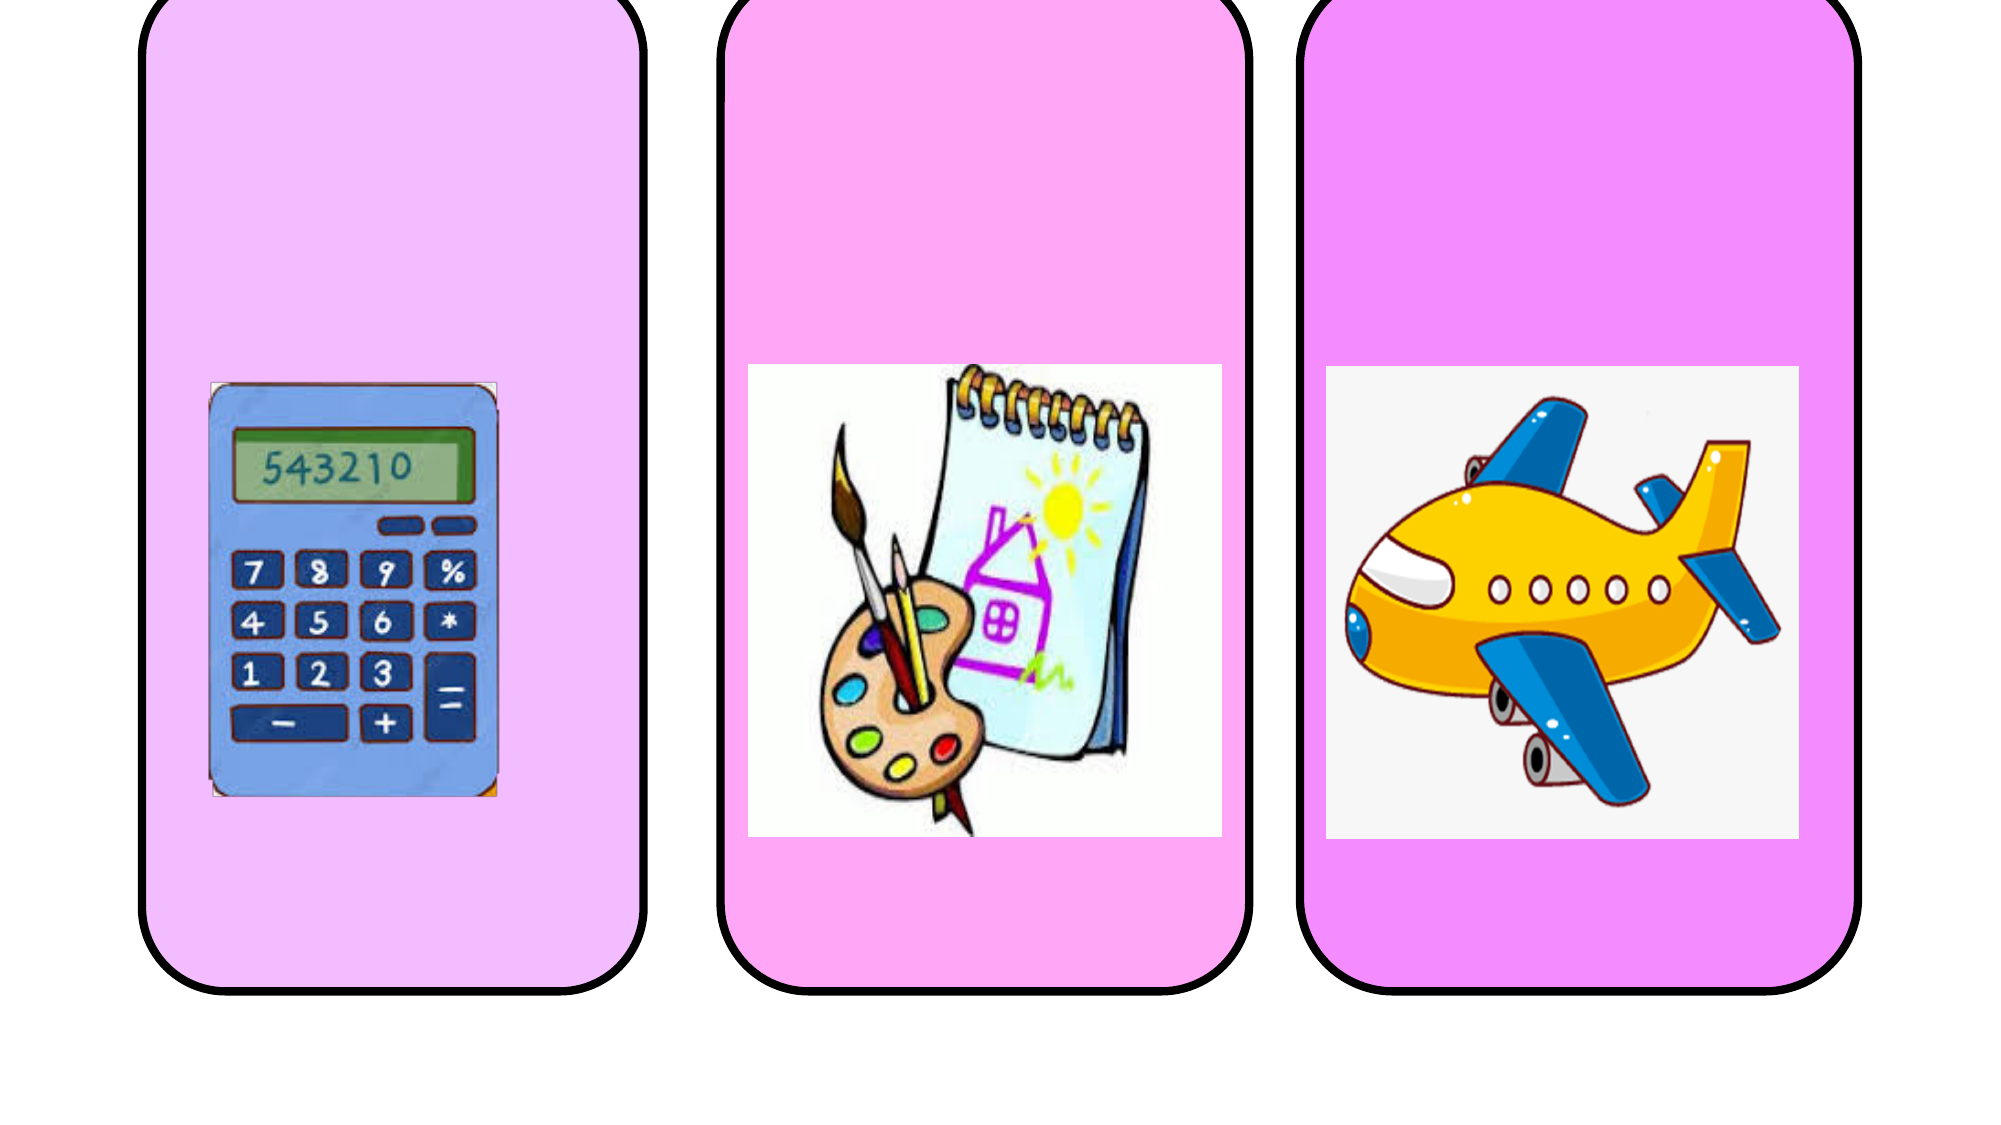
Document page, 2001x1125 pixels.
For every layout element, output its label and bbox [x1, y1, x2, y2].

picture [121, 364, 594, 837]
picture [748, 364, 1222, 837]
text_box [1298, 0, 1860, 993]
text_box [140, 0, 645, 993]
picture [1326, 366, 1799, 839]
text_box [719, 0, 1251, 993]
